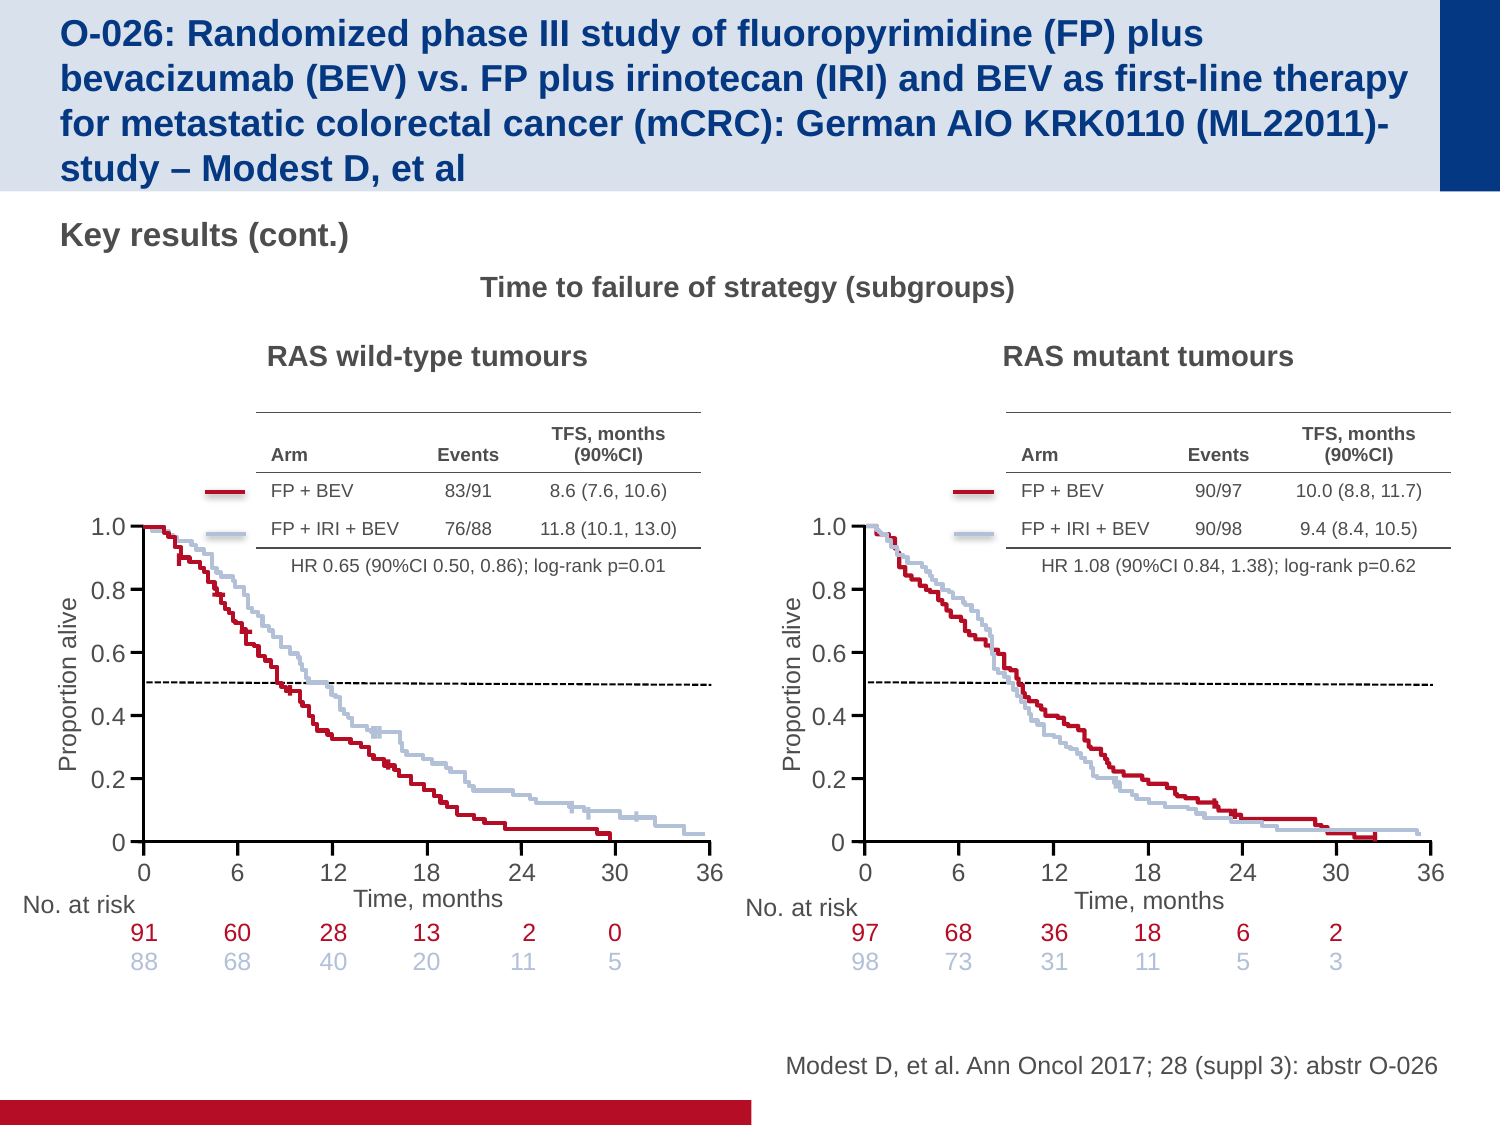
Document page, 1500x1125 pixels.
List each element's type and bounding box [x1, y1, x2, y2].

text_box [284, 260, 1212, 311]
title [59, 29, 1412, 162]
list [762, 999, 1441, 1080]
text_box [0, 329, 1461, 986]
list [59, 205, 1441, 250]
